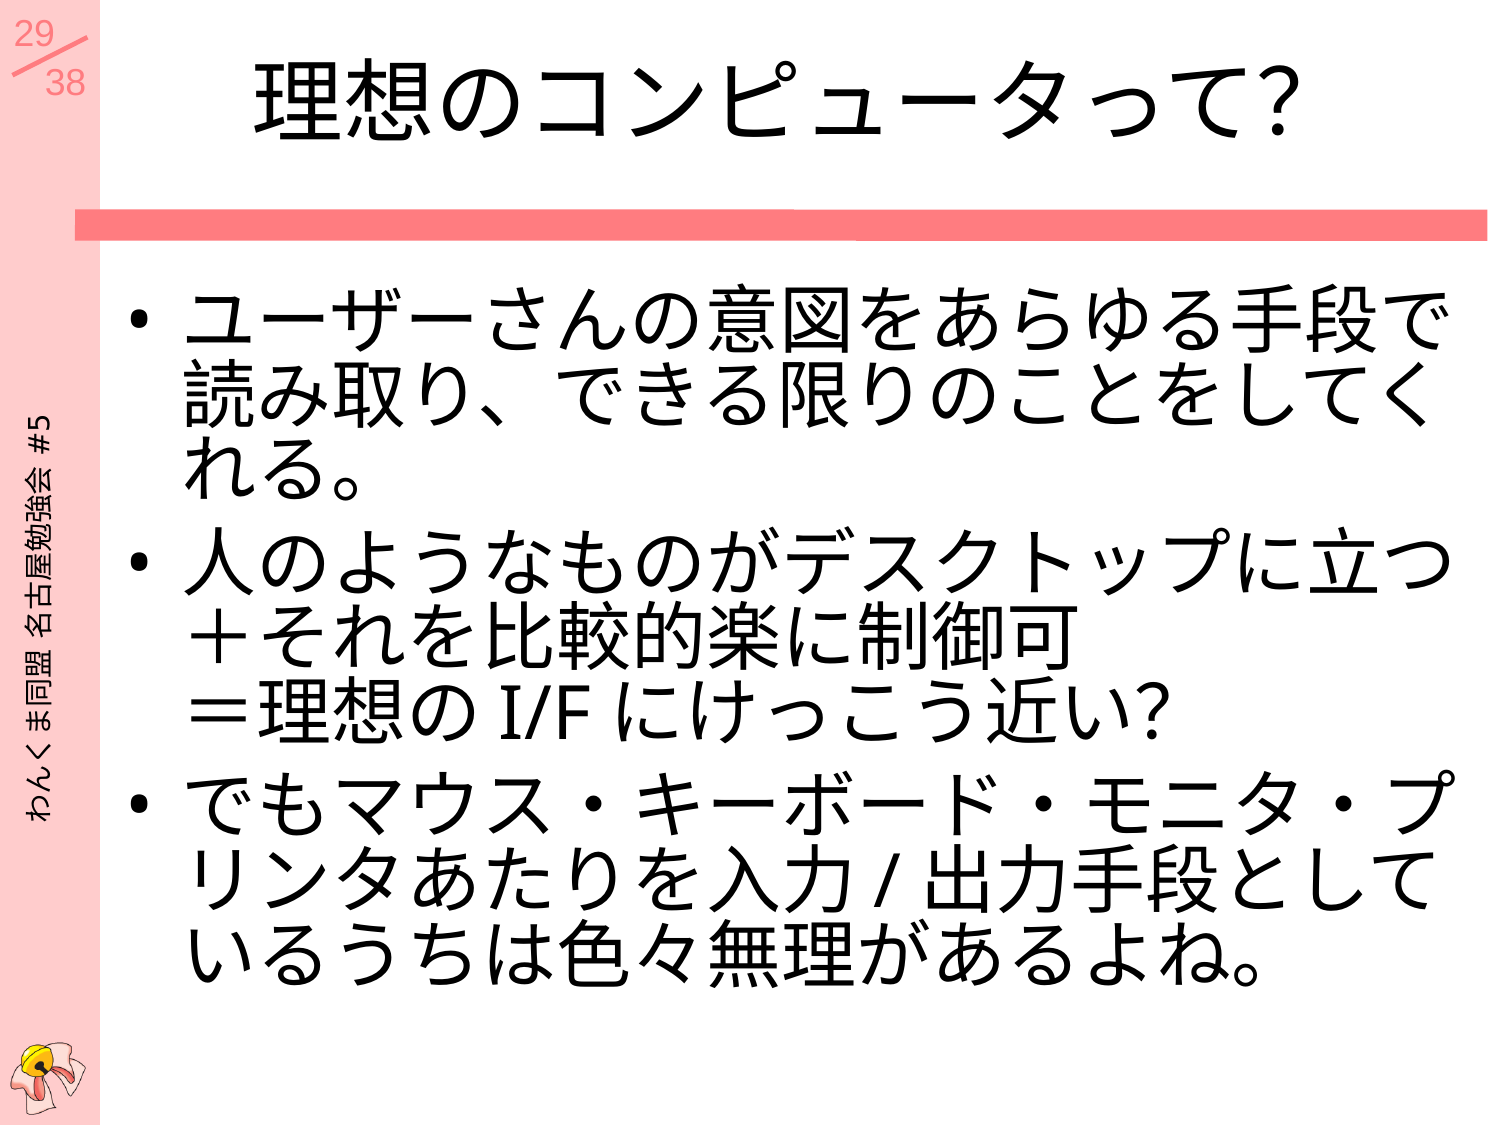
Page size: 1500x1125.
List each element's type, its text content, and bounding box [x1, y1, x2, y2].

footer わんくま同盟 名古屋勉強会 #5 [12, 212, 88, 1025]
list ユーザーさんの意図をあらゆる手段で 読み取り、できる限りのことをしてくれる。 人のようなものがデスクトップに立つ ＋それを比較的楽に制御可 ＝理想のI/Fにけっこう近い？ でもマウス・キーボード・モニタ・プリンタあたりを入力/出力手段としているうちは色々無理があるよね。 [124, 274, 1476, 1101]
picture [10, 1042, 86, 1115]
title 理想のコンピュータって？ [124, 0, 1476, 218]
